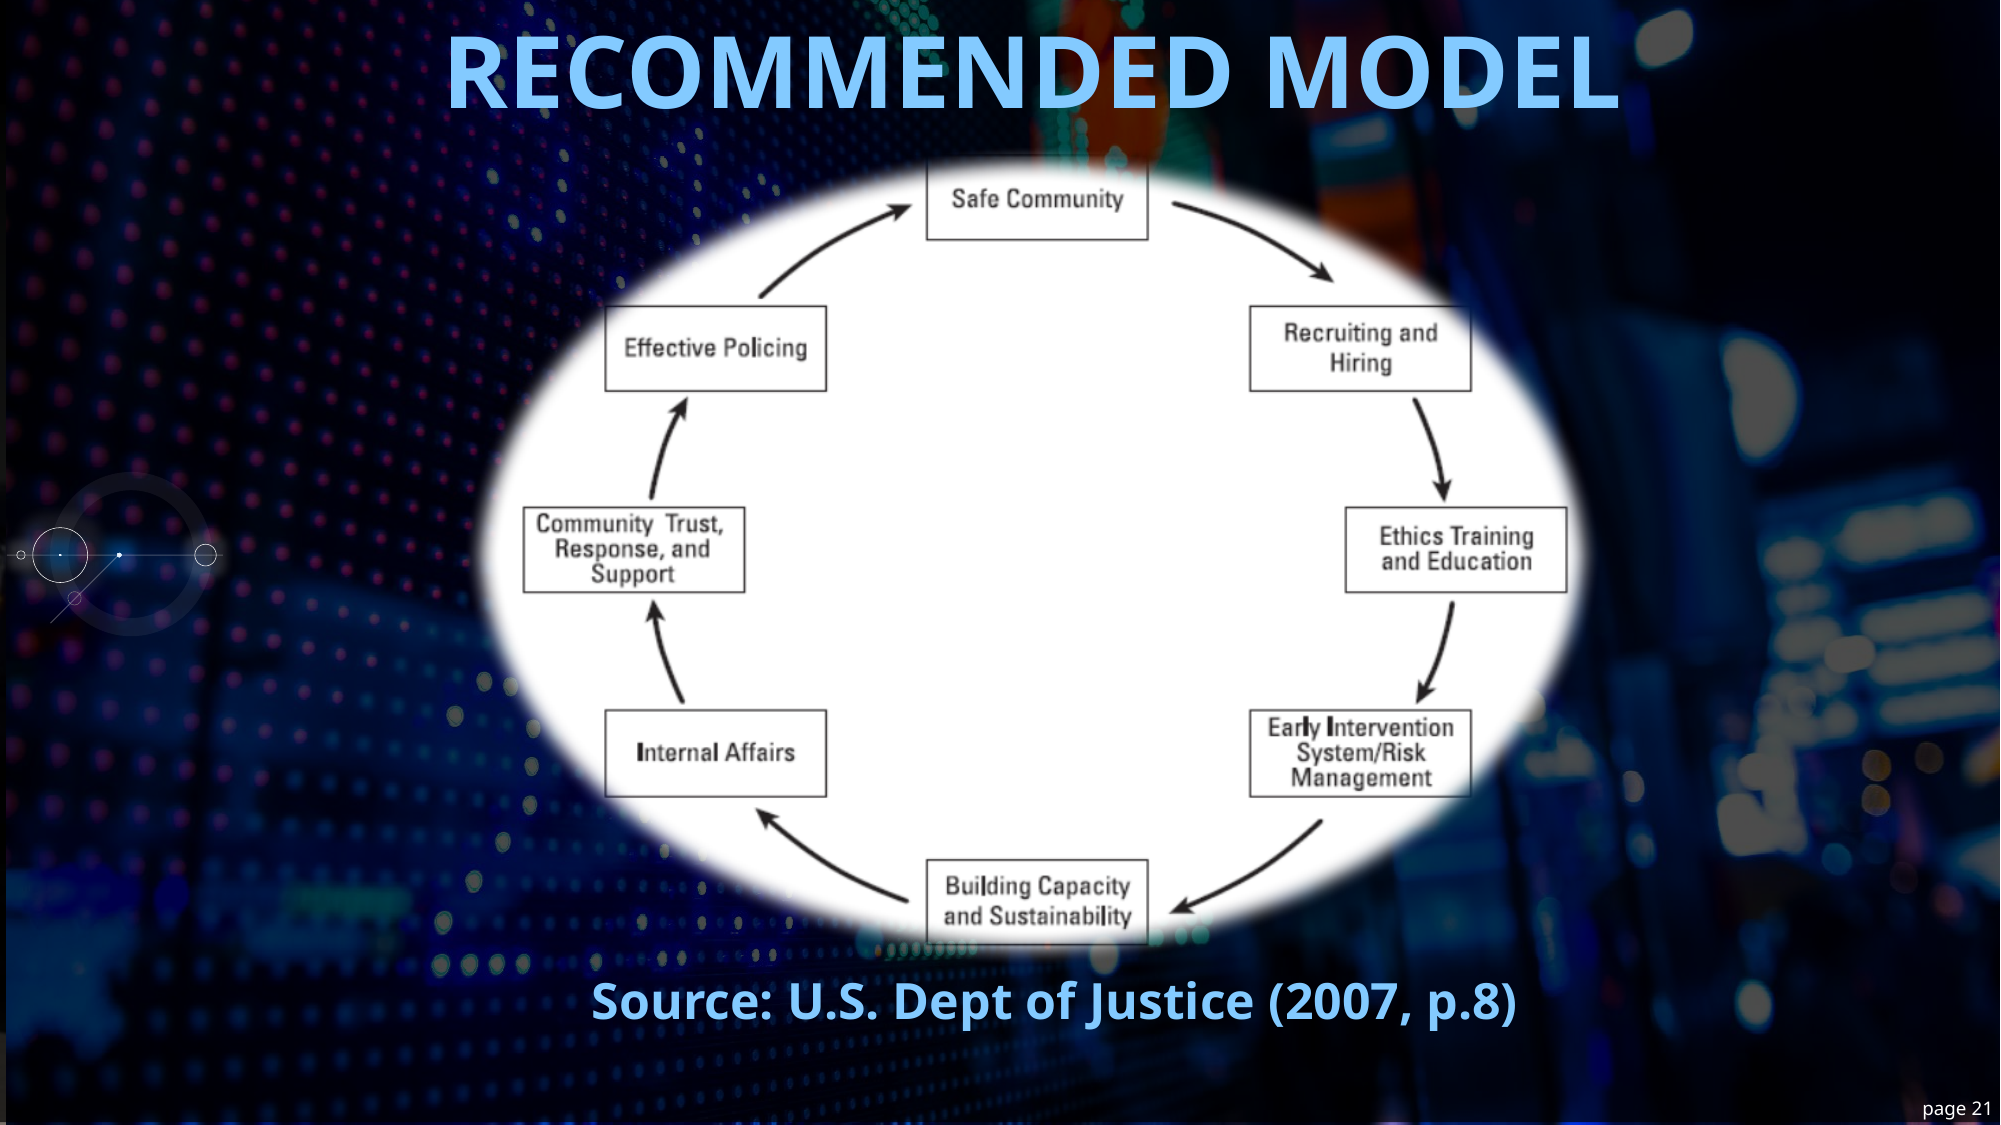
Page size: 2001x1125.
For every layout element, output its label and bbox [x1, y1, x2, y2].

picture [0, 0, 2000, 1125]
text_box [6, 481, 223, 628]
